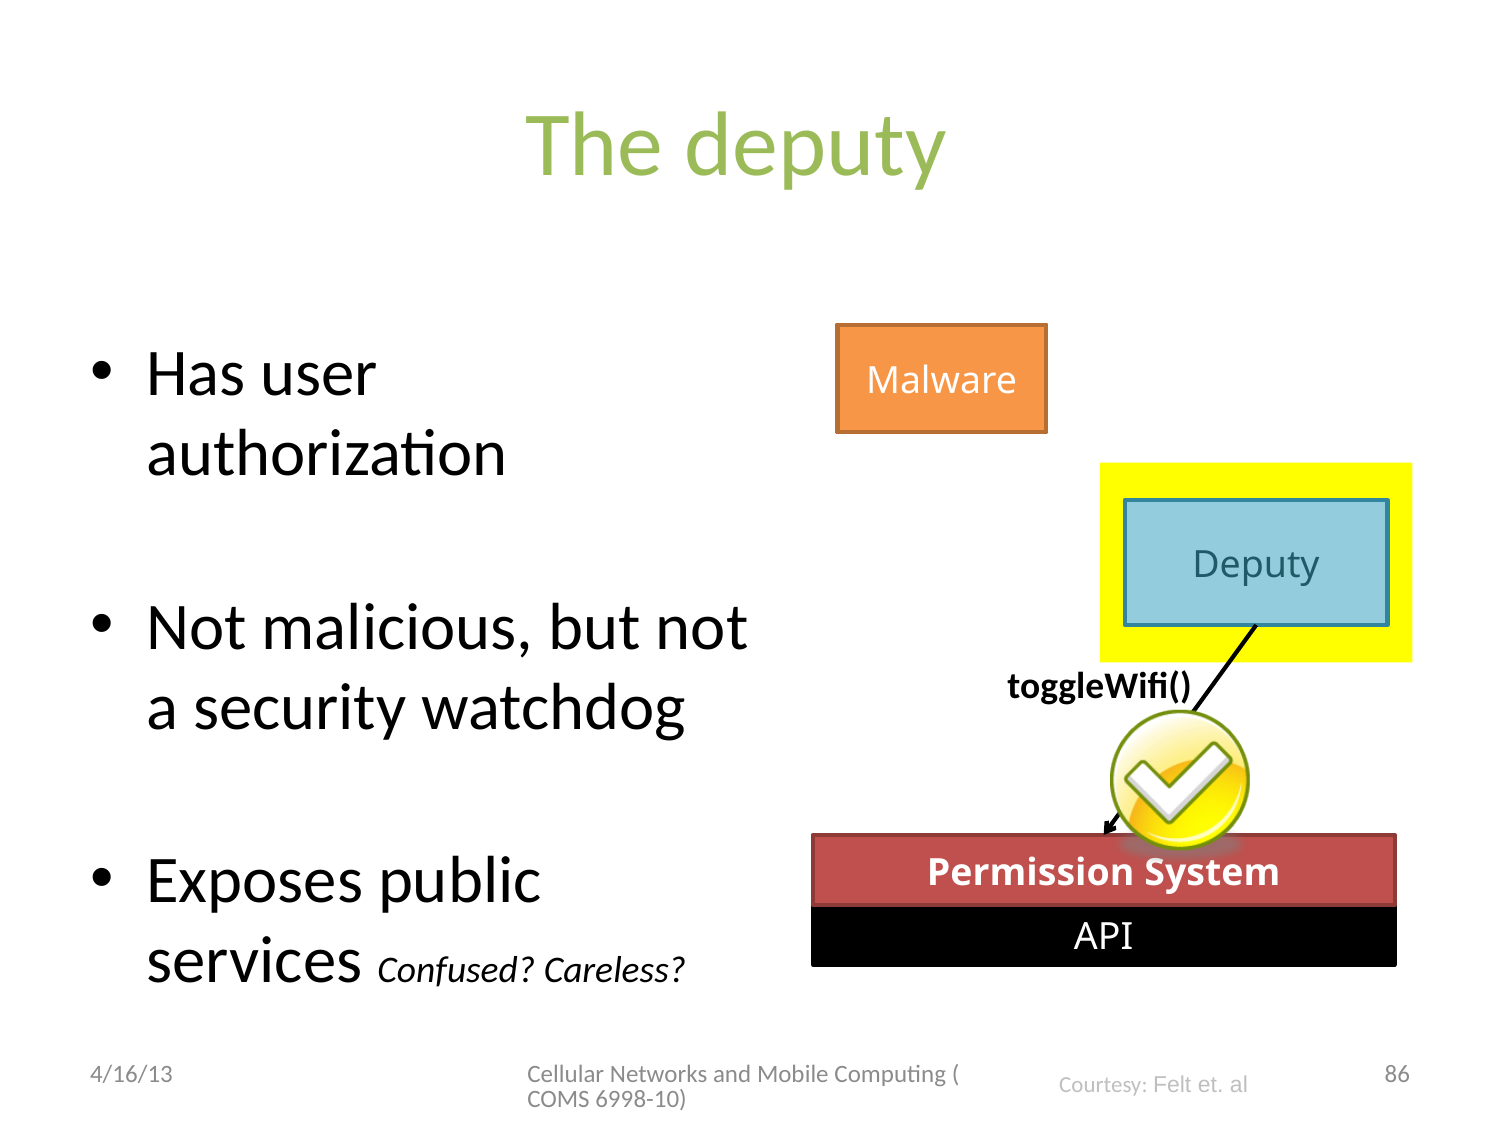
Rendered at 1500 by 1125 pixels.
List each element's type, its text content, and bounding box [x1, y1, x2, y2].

picture [1099, 704, 1260, 865]
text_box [1103, 624, 1257, 703]
text_box Malware [835, 323, 1048, 434]
text_box [1098, 460, 1415, 665]
text_box API [811, 907, 1397, 967]
list Has user authorization Not malicious, but not a security watchdog Exposes public services Confused? Careless? [75, 262, 765, 1063]
slide_number 86 [1074, 1042, 1425, 1103]
text_box Permission System [811, 833, 1397, 907]
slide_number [75, 1042, 425, 1103]
text_box Deputy [1123, 498, 1390, 627]
text_box toggleWifi() [992, 653, 1098, 714]
text_box Courtesy: Felt et. al [1044, 1062, 1263, 1105]
footer Cellular Networks and Mobile Computing (COMS 6998-10) [512, 1042, 988, 1103]
title The deputy [75, 45, 1425, 233]
